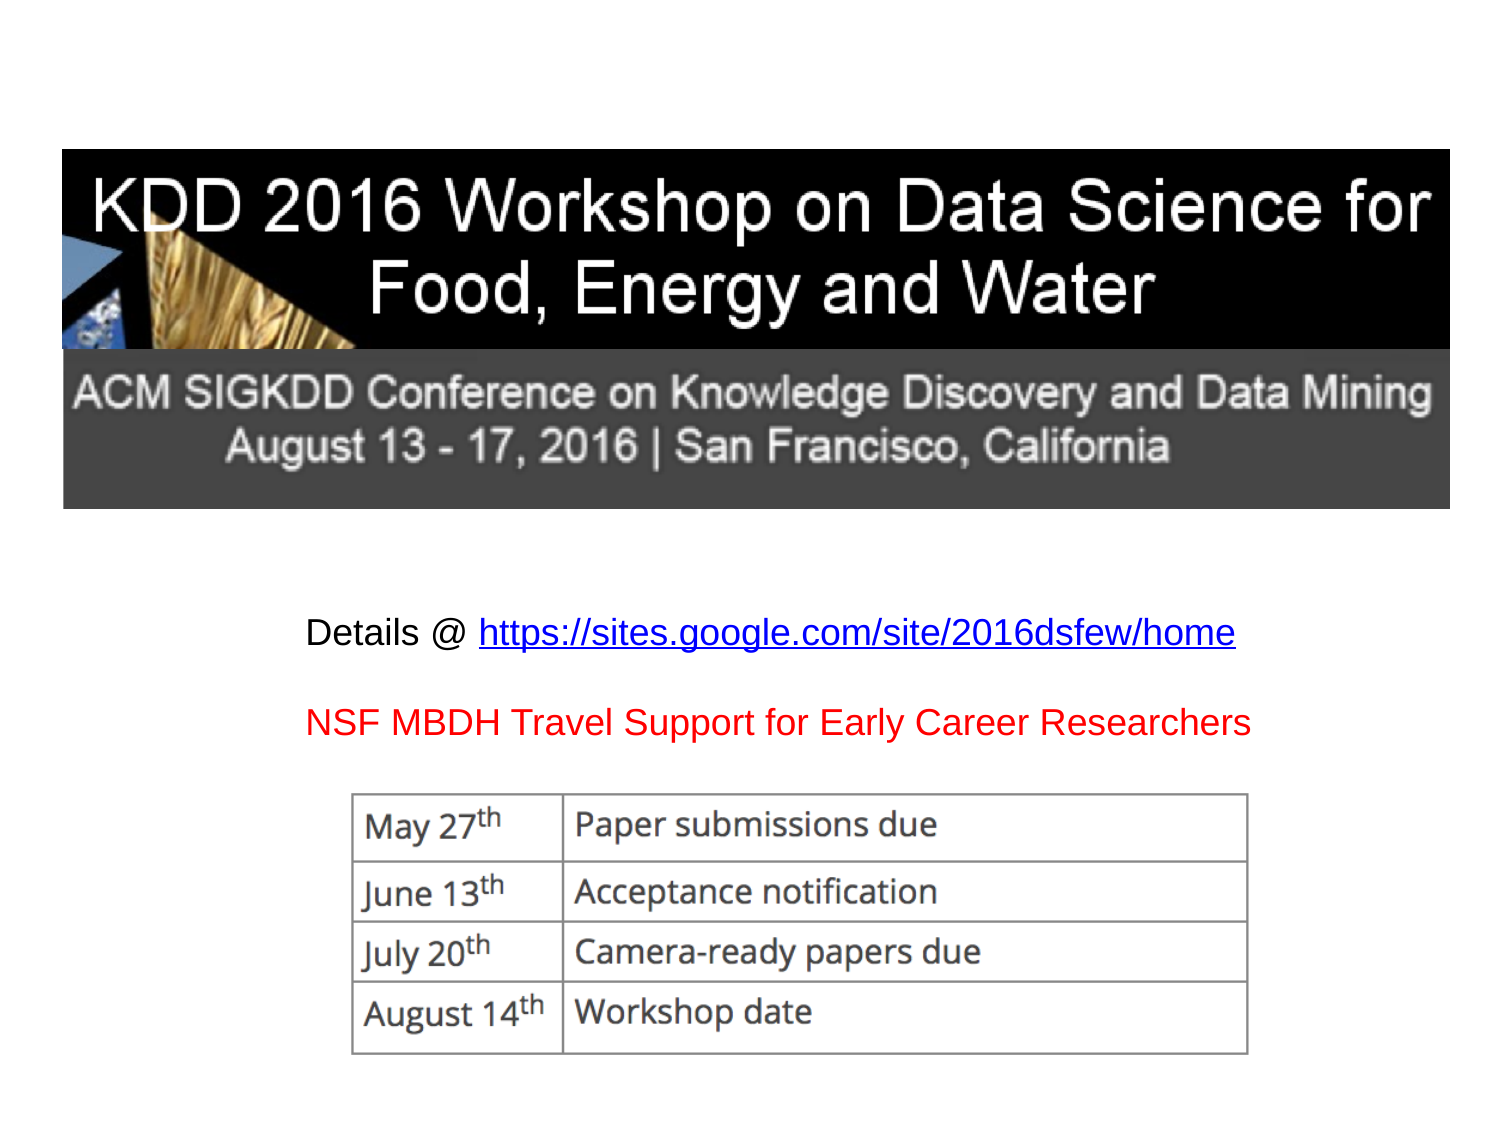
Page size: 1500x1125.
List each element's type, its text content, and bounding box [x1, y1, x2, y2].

text_box Details @ https://sites.google.com/site/2016dsfew/home NSF MBDH Travel Support for Early Career Researchers [297, 599, 1260, 750]
picture [337, 774, 1263, 1067]
picture [55, 149, 1451, 509]
